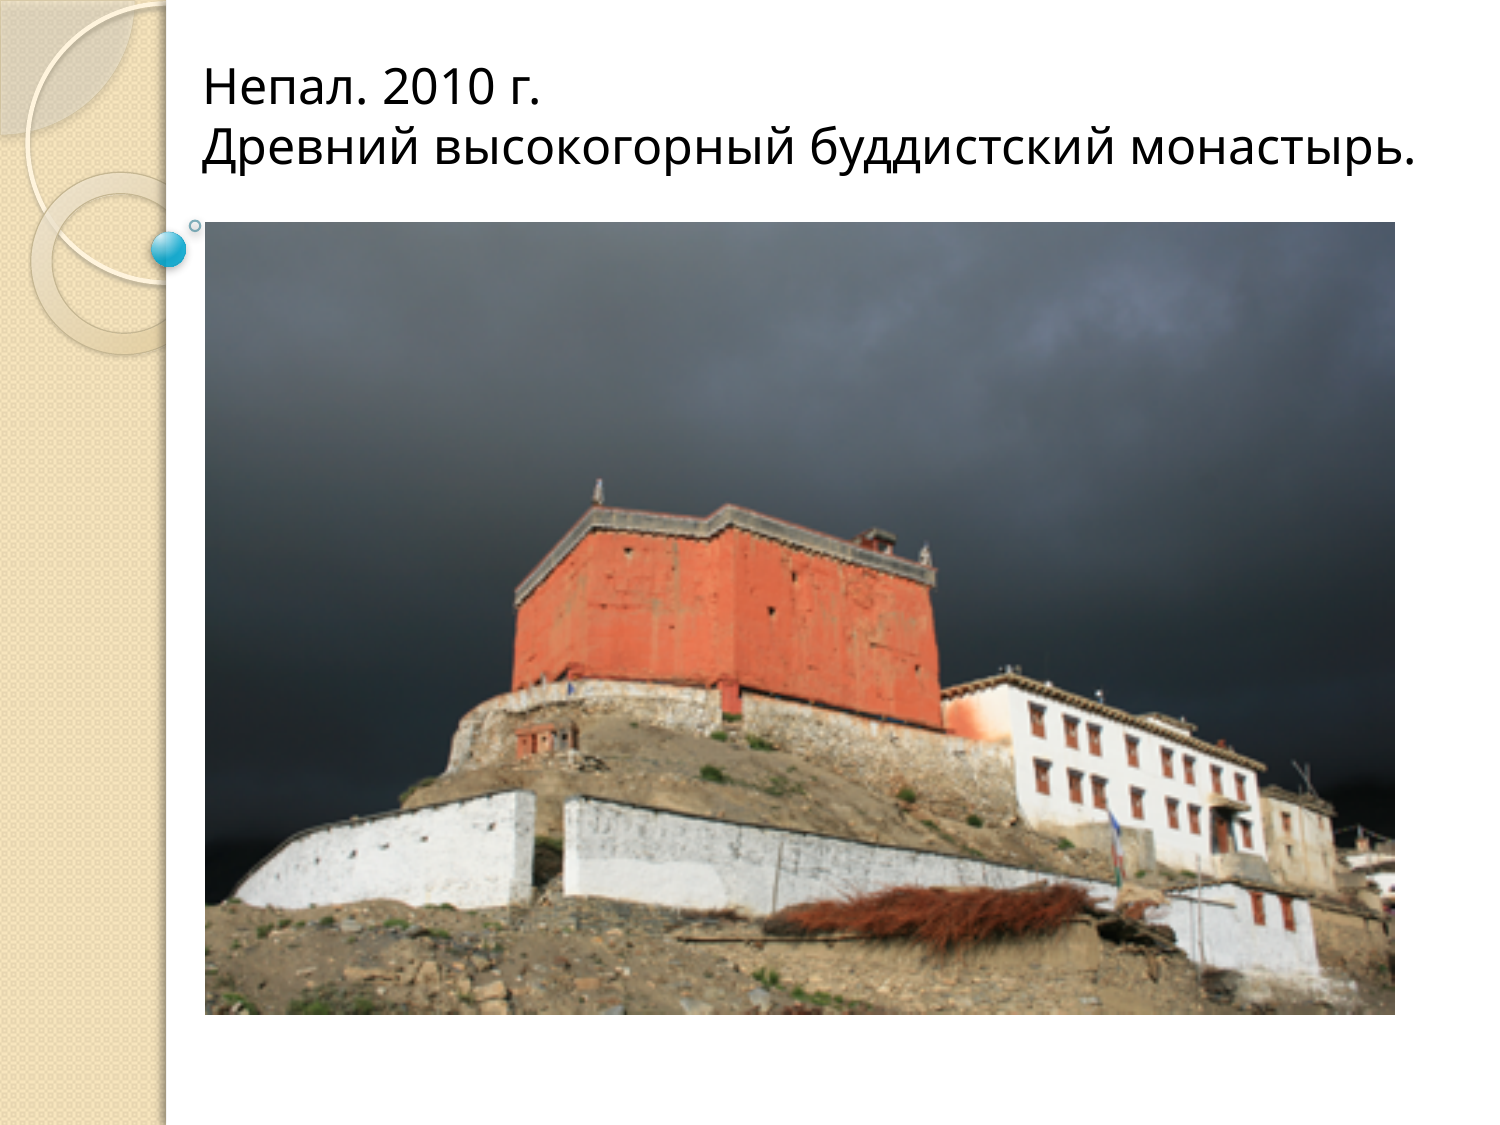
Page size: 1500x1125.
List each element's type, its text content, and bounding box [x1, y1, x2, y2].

text_box Непал. 2010 г. Древний высокогорный буддистский монастырь. [187, 46, 1465, 182]
picture [205, 222, 1395, 1016]
